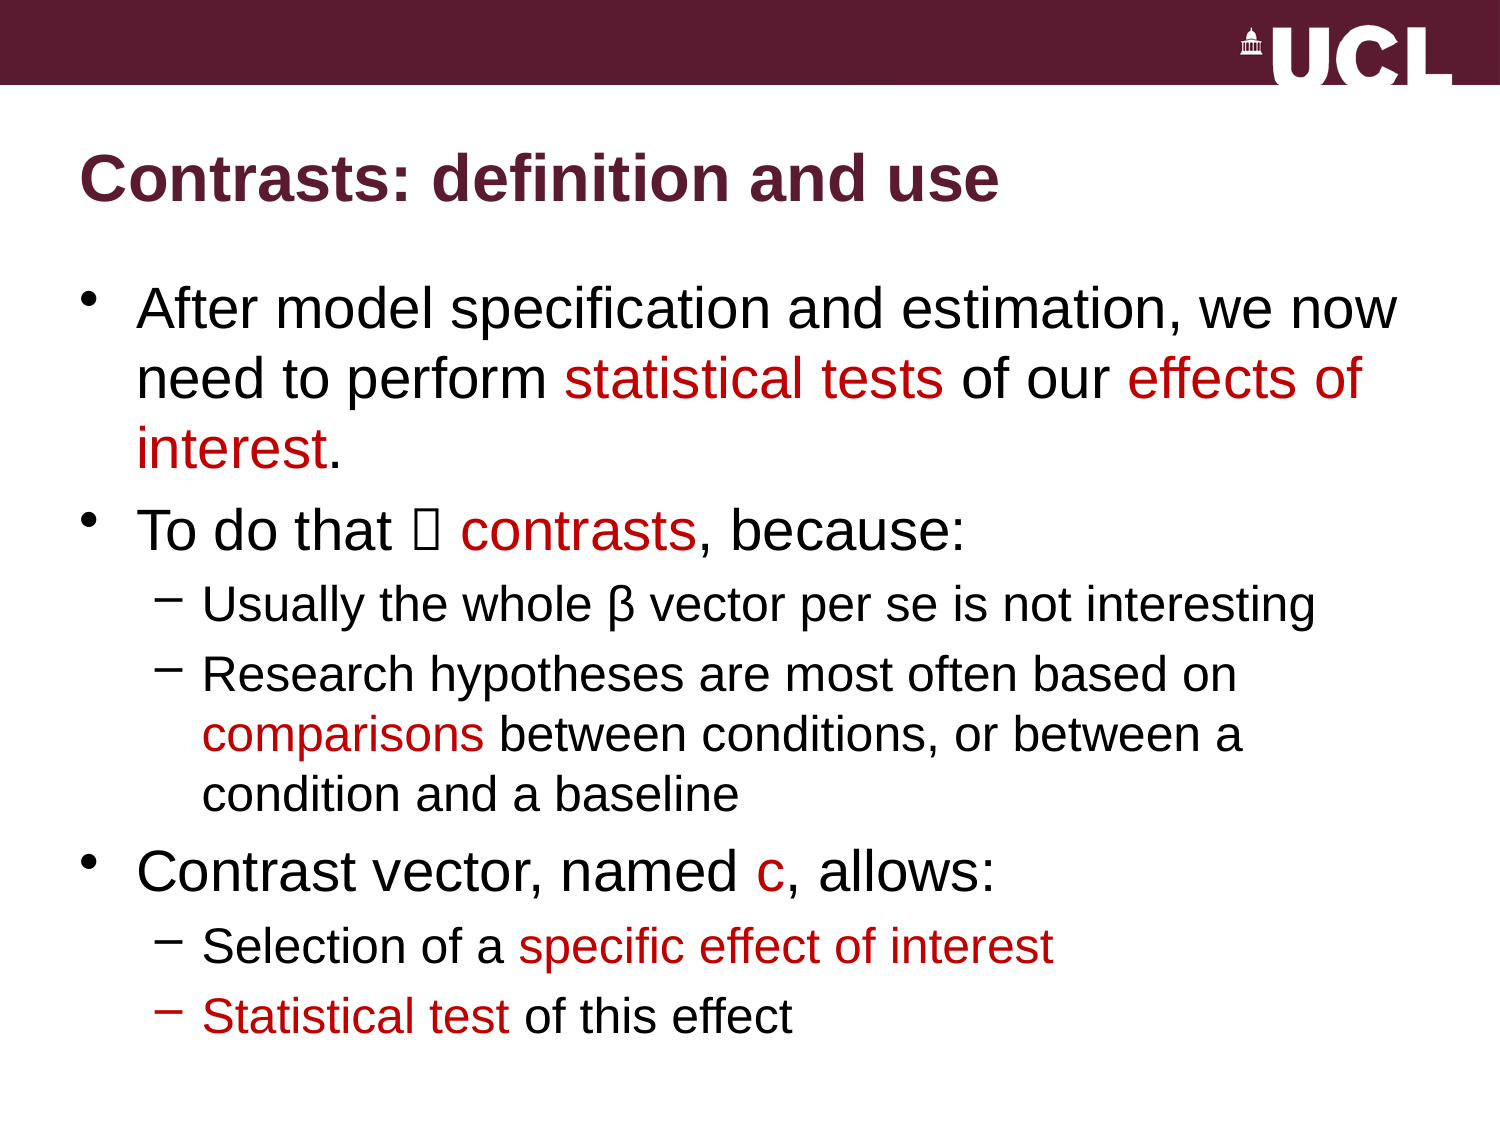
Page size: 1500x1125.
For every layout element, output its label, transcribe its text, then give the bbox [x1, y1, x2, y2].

title Contrasts: definition and use [64, 127, 1416, 262]
picture [0, 0, 1500, 85]
list After model specification and estimation, we now need to perform statistical tests of our effects of interest. To do that  contrasts, because: Usually the whole β vector per se is not interesting Research hypotheses are most often based on comparisons between conditions, or between a condition and a baseline Contrast vector, named c, allows: Selection of a specific effect of interest Statistical test of this effect [64, 262, 1416, 1125]
